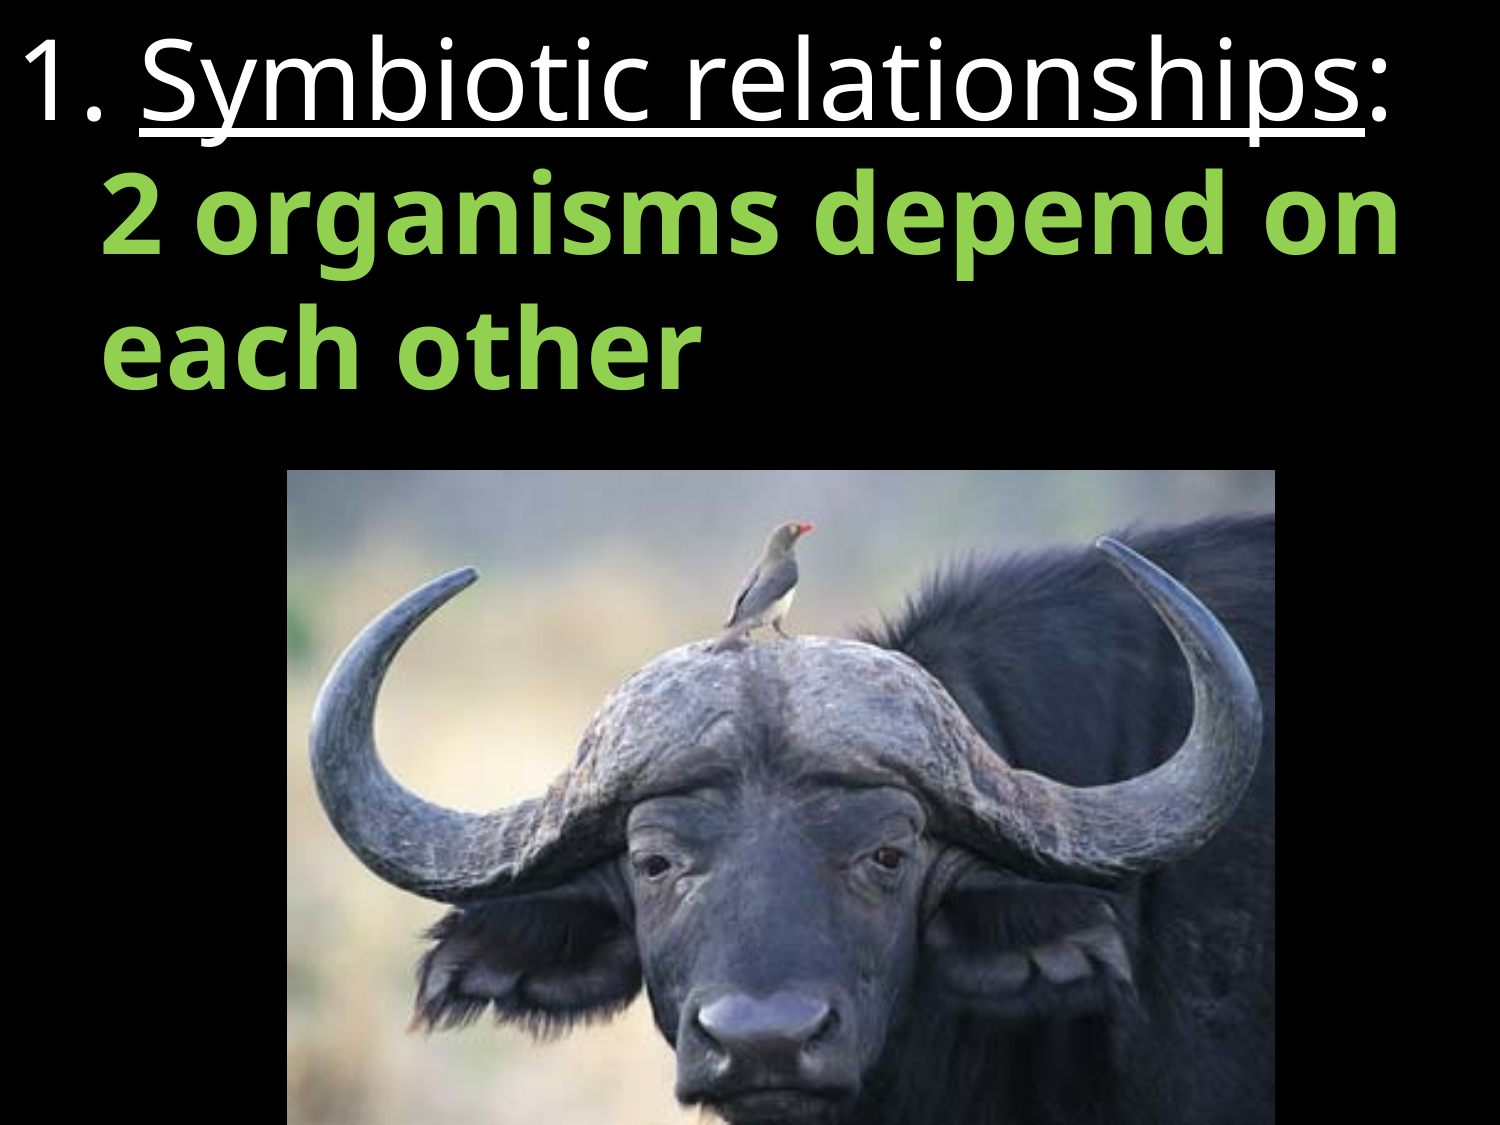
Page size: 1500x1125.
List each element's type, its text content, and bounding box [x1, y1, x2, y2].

list Symbiotic relationships: 2 organisms depend on each other [0, 0, 1500, 450]
picture [287, 470, 1276, 1125]
